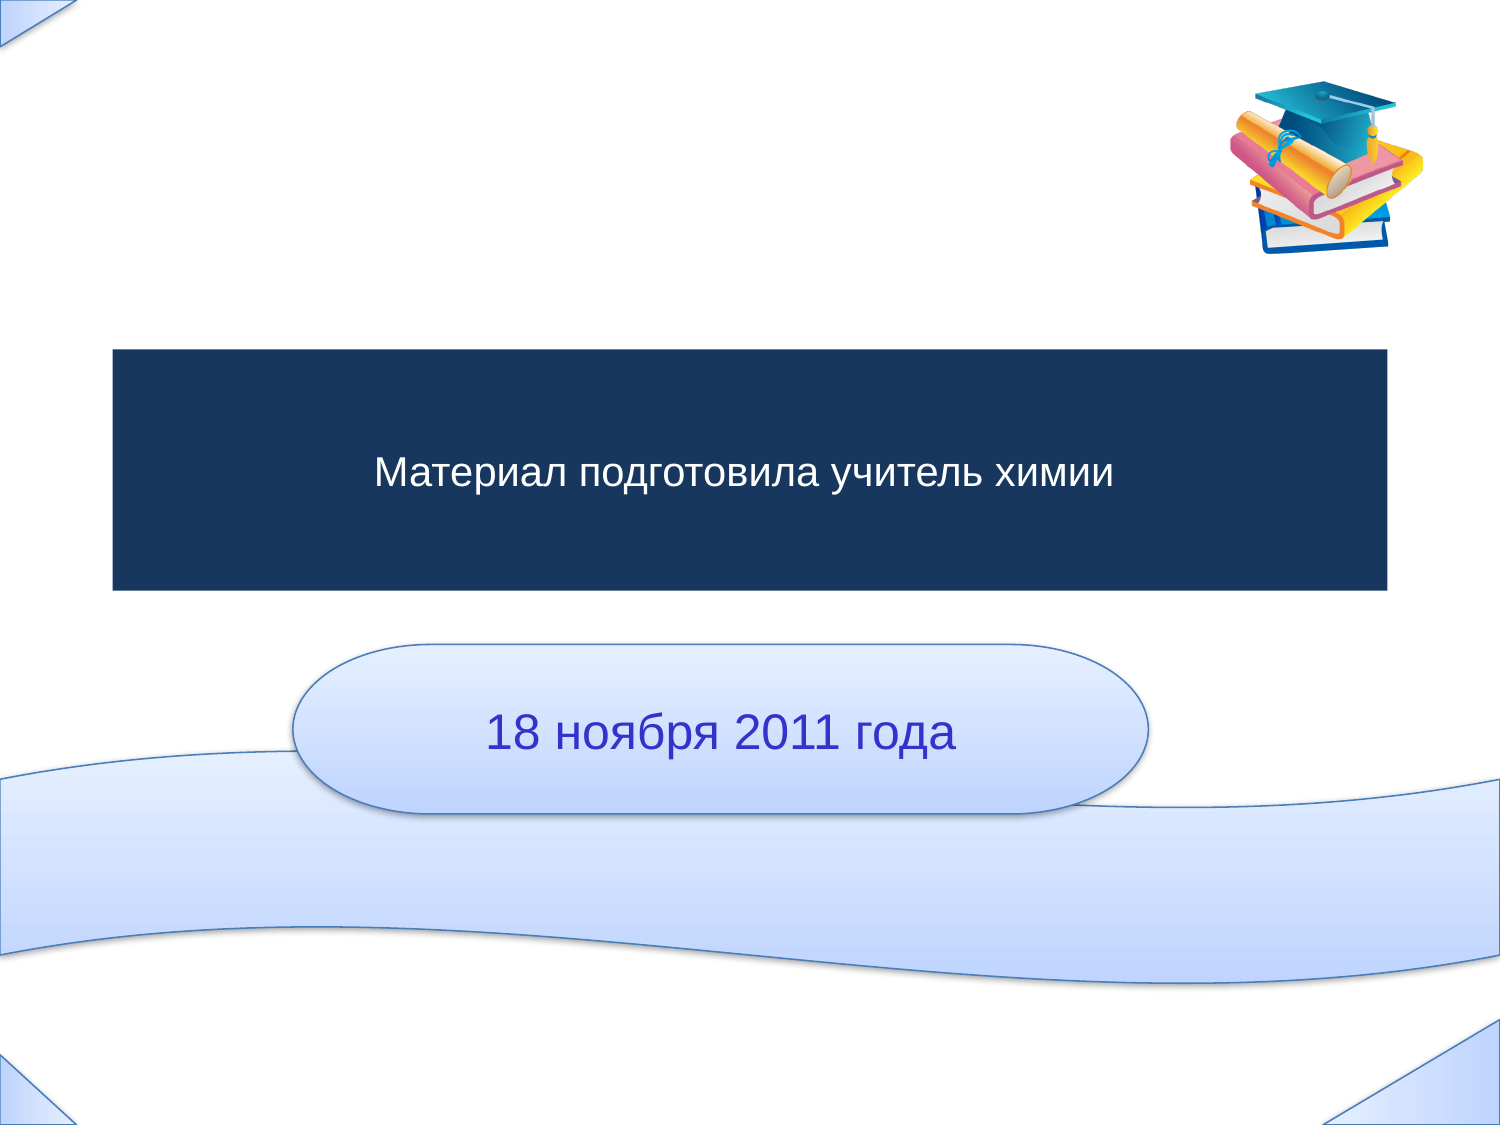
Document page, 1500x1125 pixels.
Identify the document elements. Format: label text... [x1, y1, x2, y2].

text_box [1322, 1018, 1500, 1125]
text_box 18 ноября 2011 года [292, 643, 1150, 815]
text_box [0, 750, 1500, 985]
text_box [0, 1054, 78, 1125]
text_box [0, 0, 78, 48]
picture [1230, 81, 1424, 254]
title Материал подготовила учитель химии [112, 349, 1388, 591]
